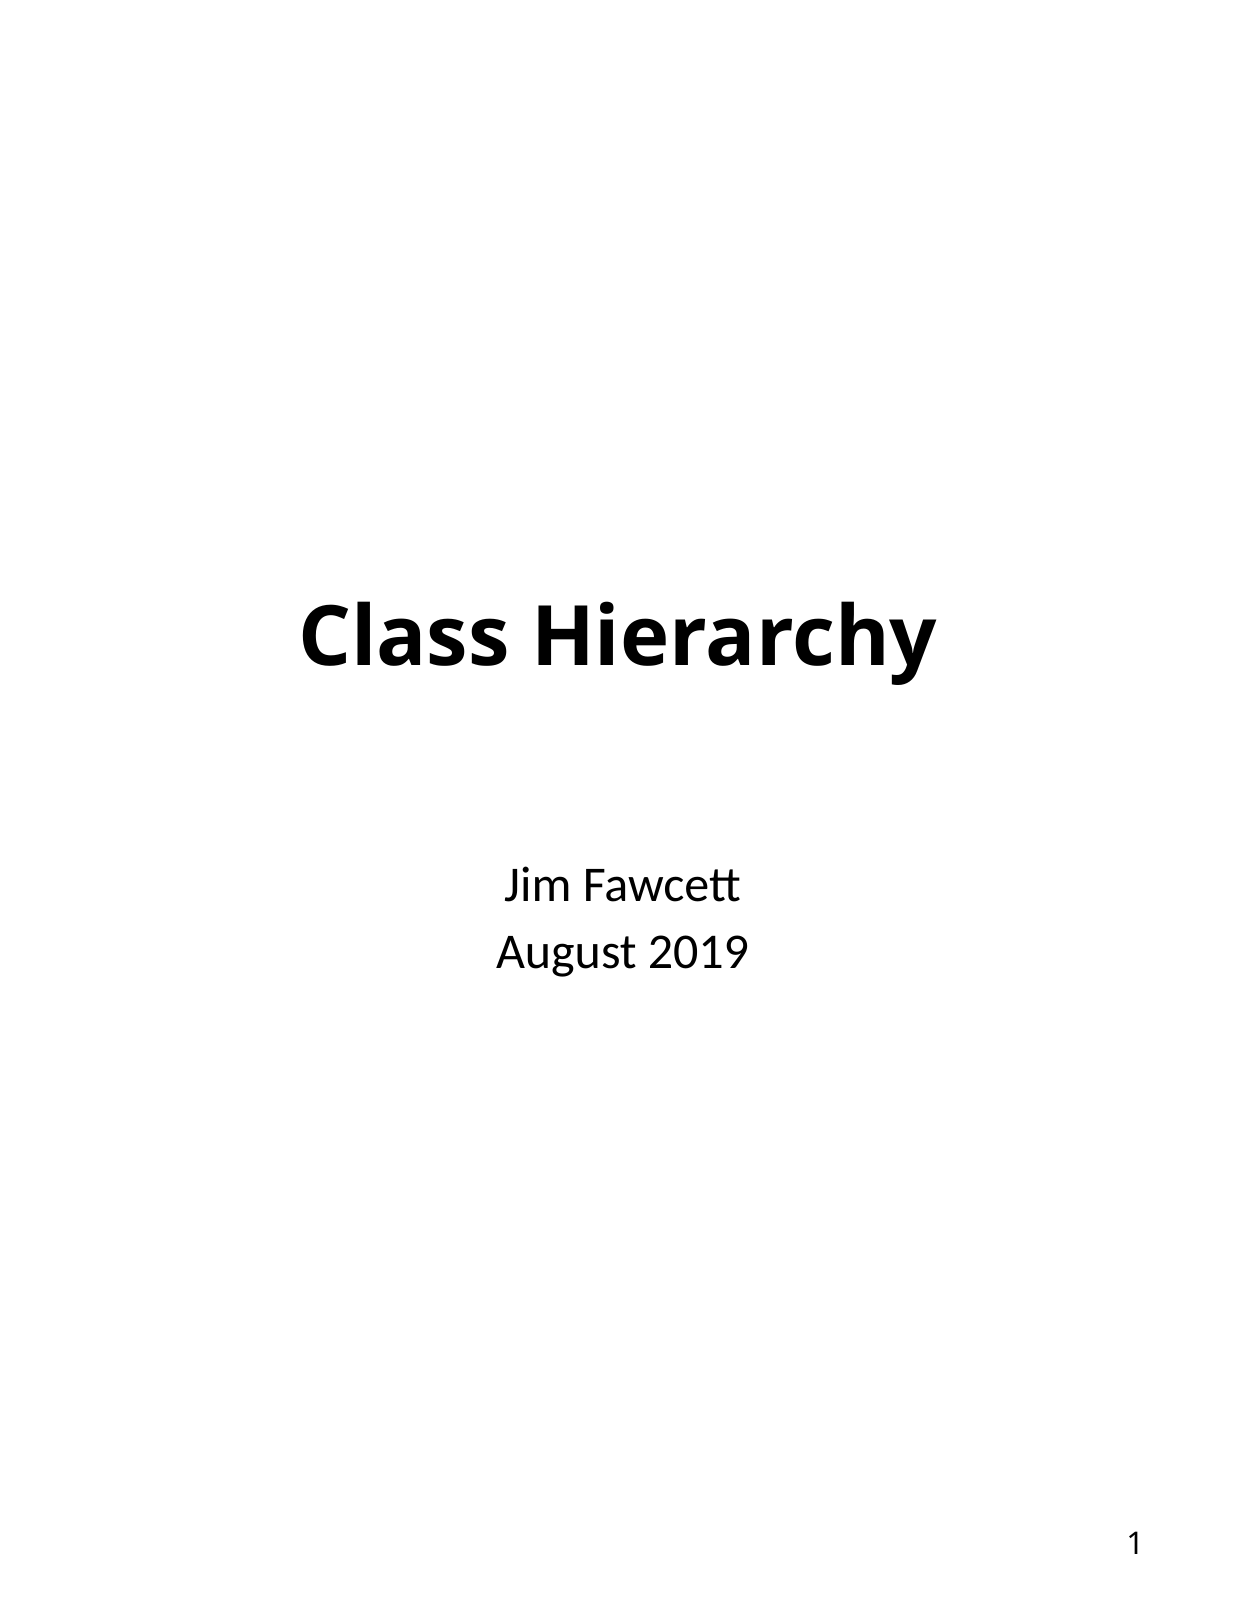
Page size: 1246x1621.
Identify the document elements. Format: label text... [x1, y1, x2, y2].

text_box [160, 434, 1085, 1226]
title Class Hierarchy [151, 260, 1085, 824]
slide_number 1 [879, 1501, 1160, 1588]
subtitle Jim Fawcett August 2019 [155, 850, 1090, 1242]
